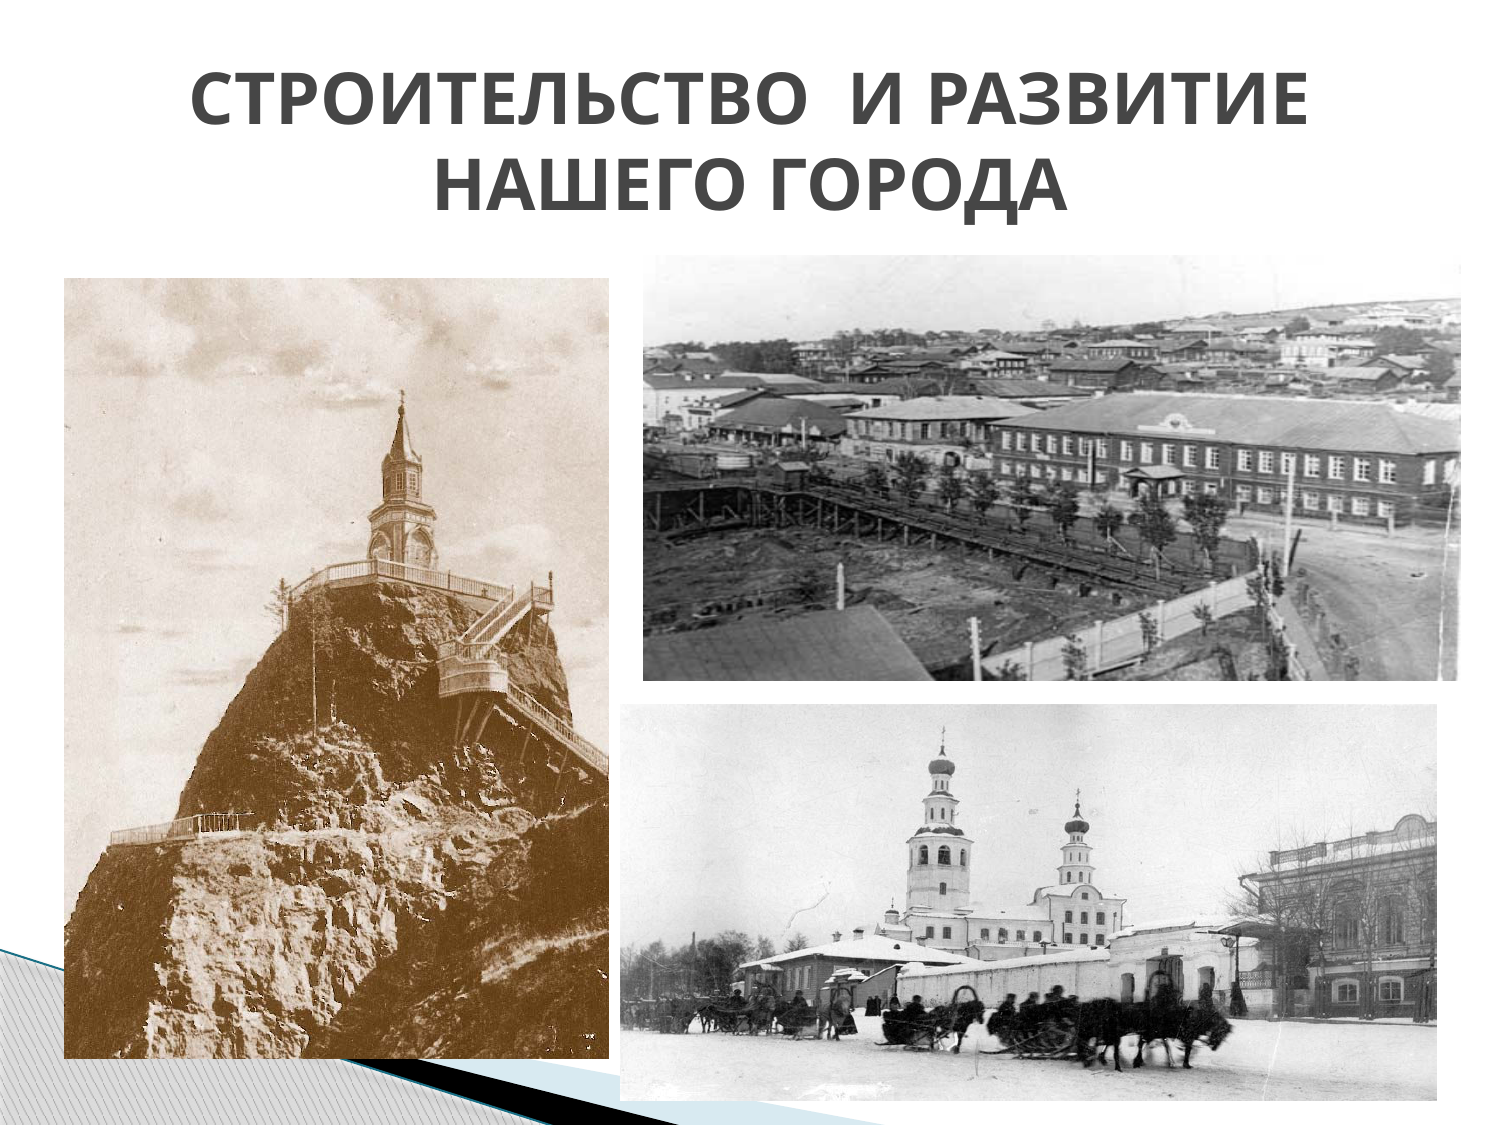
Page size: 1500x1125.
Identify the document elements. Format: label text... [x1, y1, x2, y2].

picture [643, 255, 1461, 681]
picture [619, 703, 1437, 1101]
picture [64, 278, 609, 1059]
title СТРОИТЕЛЬСТВО И РАЗВИТИЕ НАШЕГО ГОРОДА [75, 45, 1425, 233]
